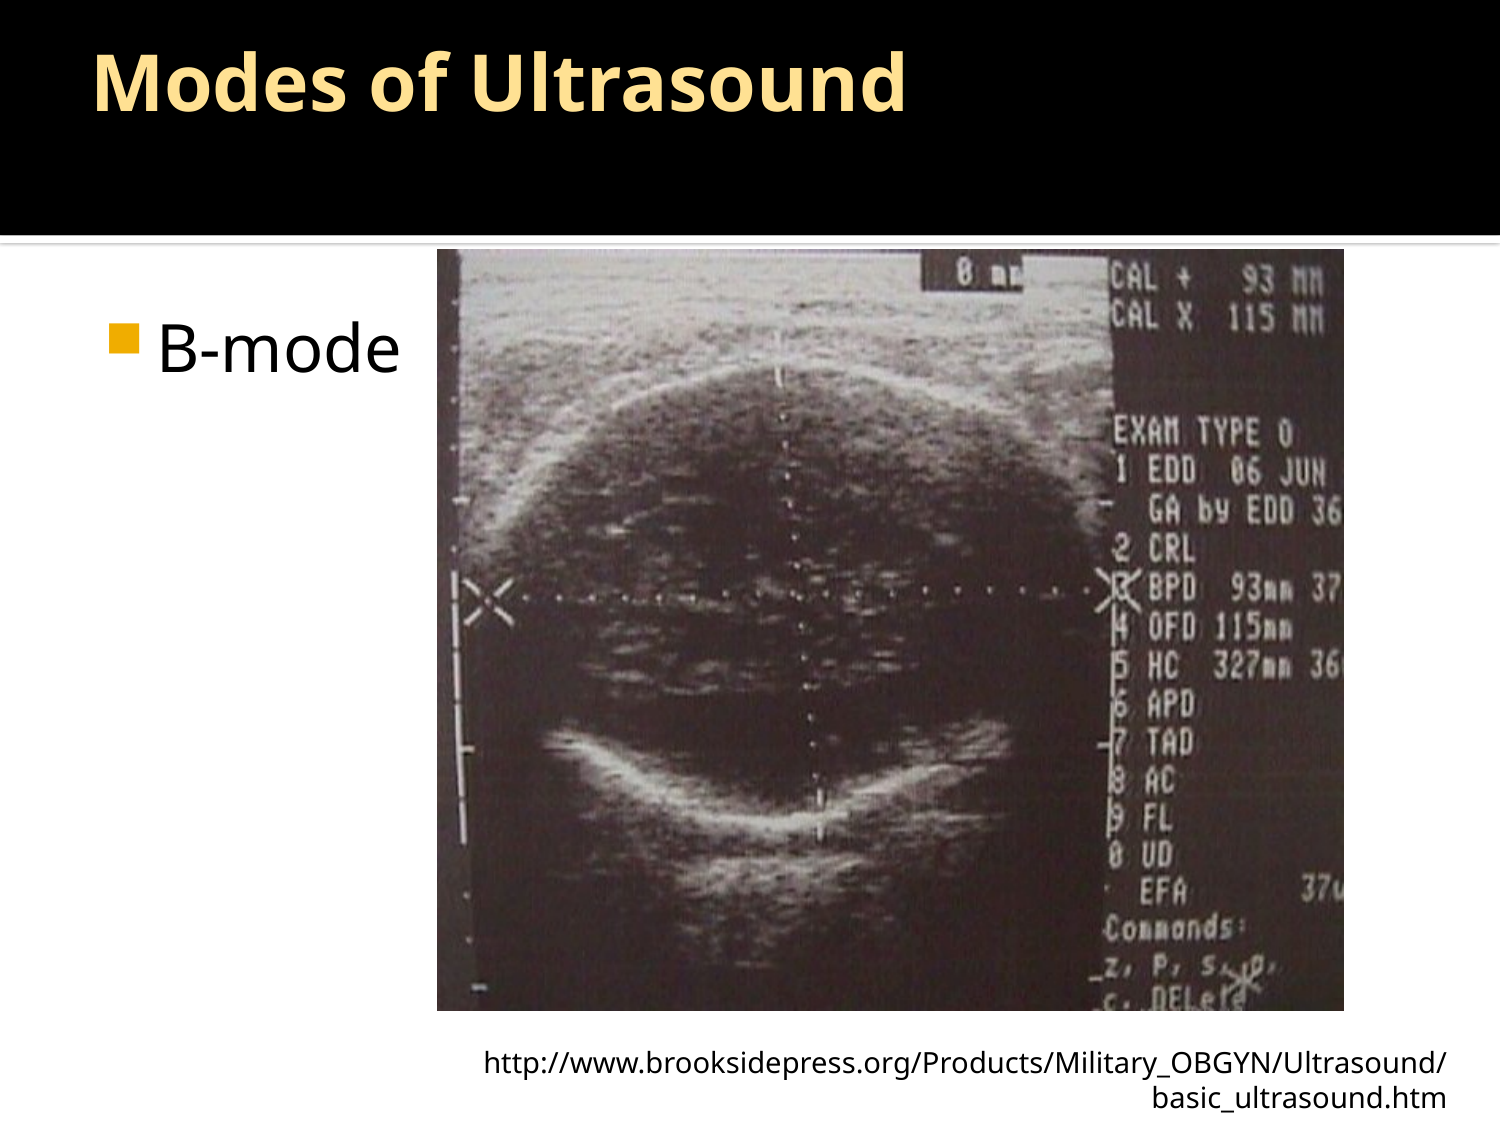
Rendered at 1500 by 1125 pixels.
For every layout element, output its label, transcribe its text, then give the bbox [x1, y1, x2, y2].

text_box Modes of Ultrasound [74, 24, 1425, 231]
text_box http://www.brooksidepress.org/Products/Military_OBGYN/Ultrasound/basic_ultrasound.htm [212, 1036, 1463, 1122]
list B-mode [75, 291, 431, 425]
picture [437, 249, 1344, 1011]
